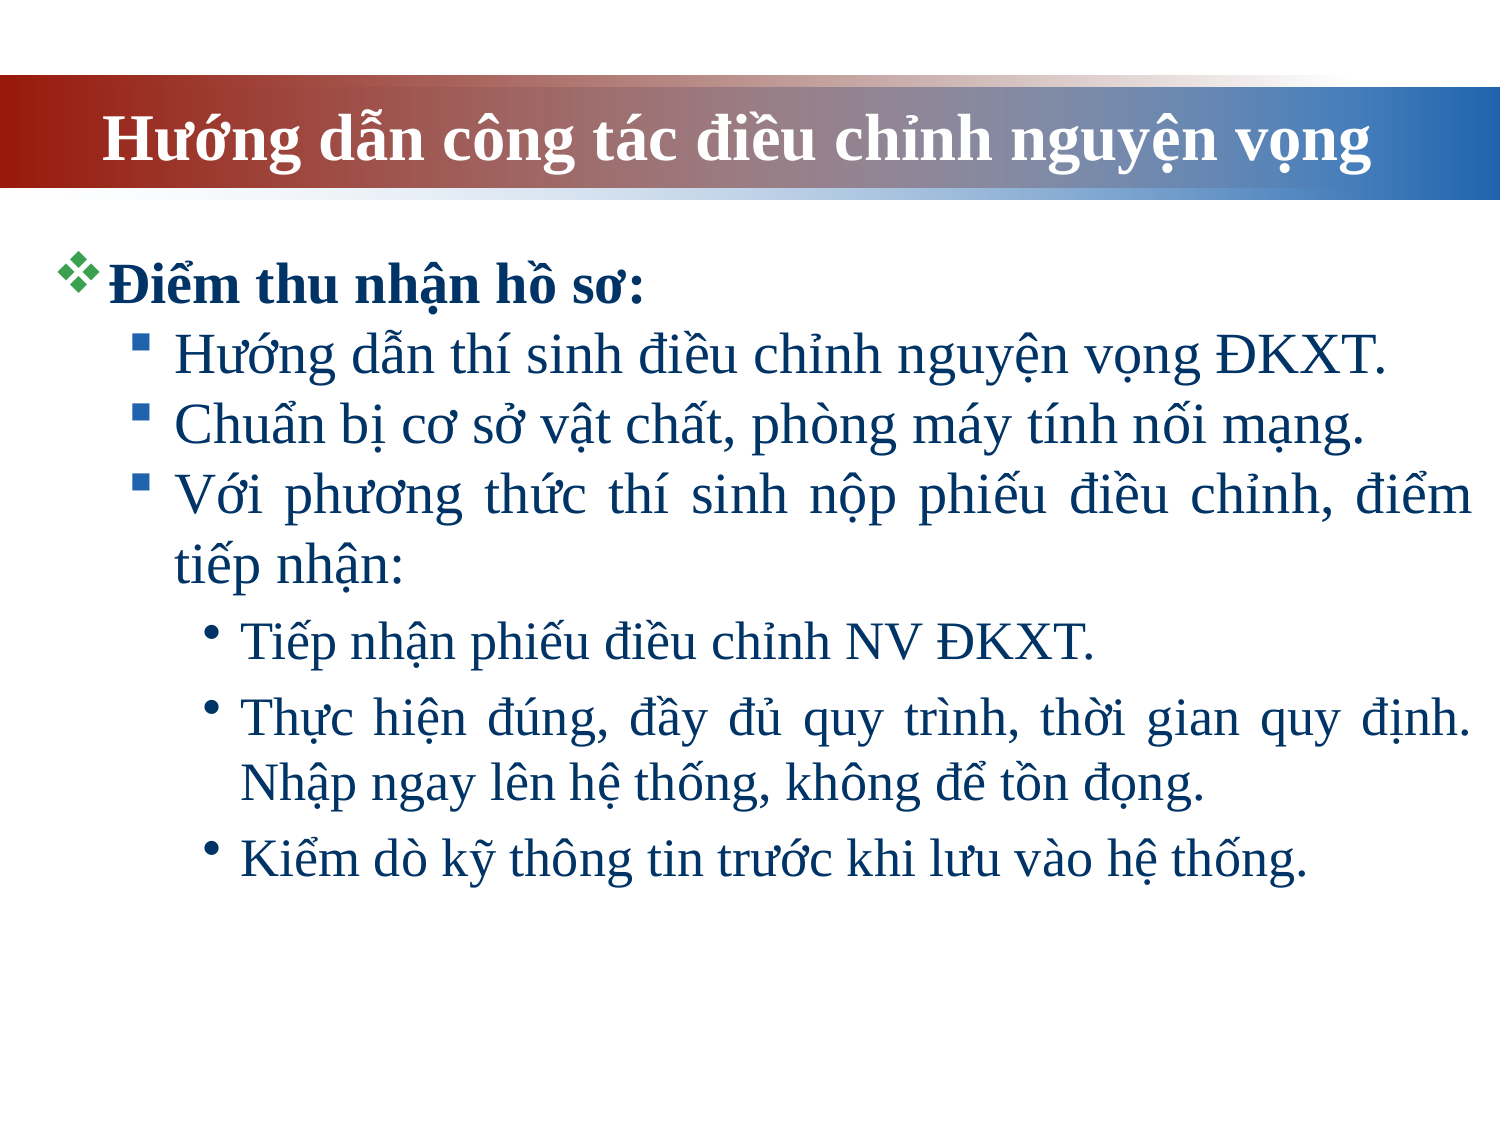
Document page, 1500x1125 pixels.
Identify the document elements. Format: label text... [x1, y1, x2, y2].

list Điểm thu nhận hồ sơ: Hướng dẫn thí sinh điều chỉnh nguyện vọng ĐKXT. Chuẩn bị cơ sở vật chất, phòng máy tính nối mạng. Với phương thức thí sinh nộp phiếu điều chỉnh, điểm tiếp nhận: Tiếp nhận phiếu điều chỉnh NV ĐKXT. Thực hiện đúng, đầy đủ quy trình, thời gian quy định. Nhập ngay lên hệ thống, không để tồn đọng. Kiểm dò kỹ thông tin trước khi lưu vào hệ thống. [37, 237, 1488, 1050]
title Hướng dẫn công tác điều chỉnh nguyện vọng [0, 87, 1475, 180]
